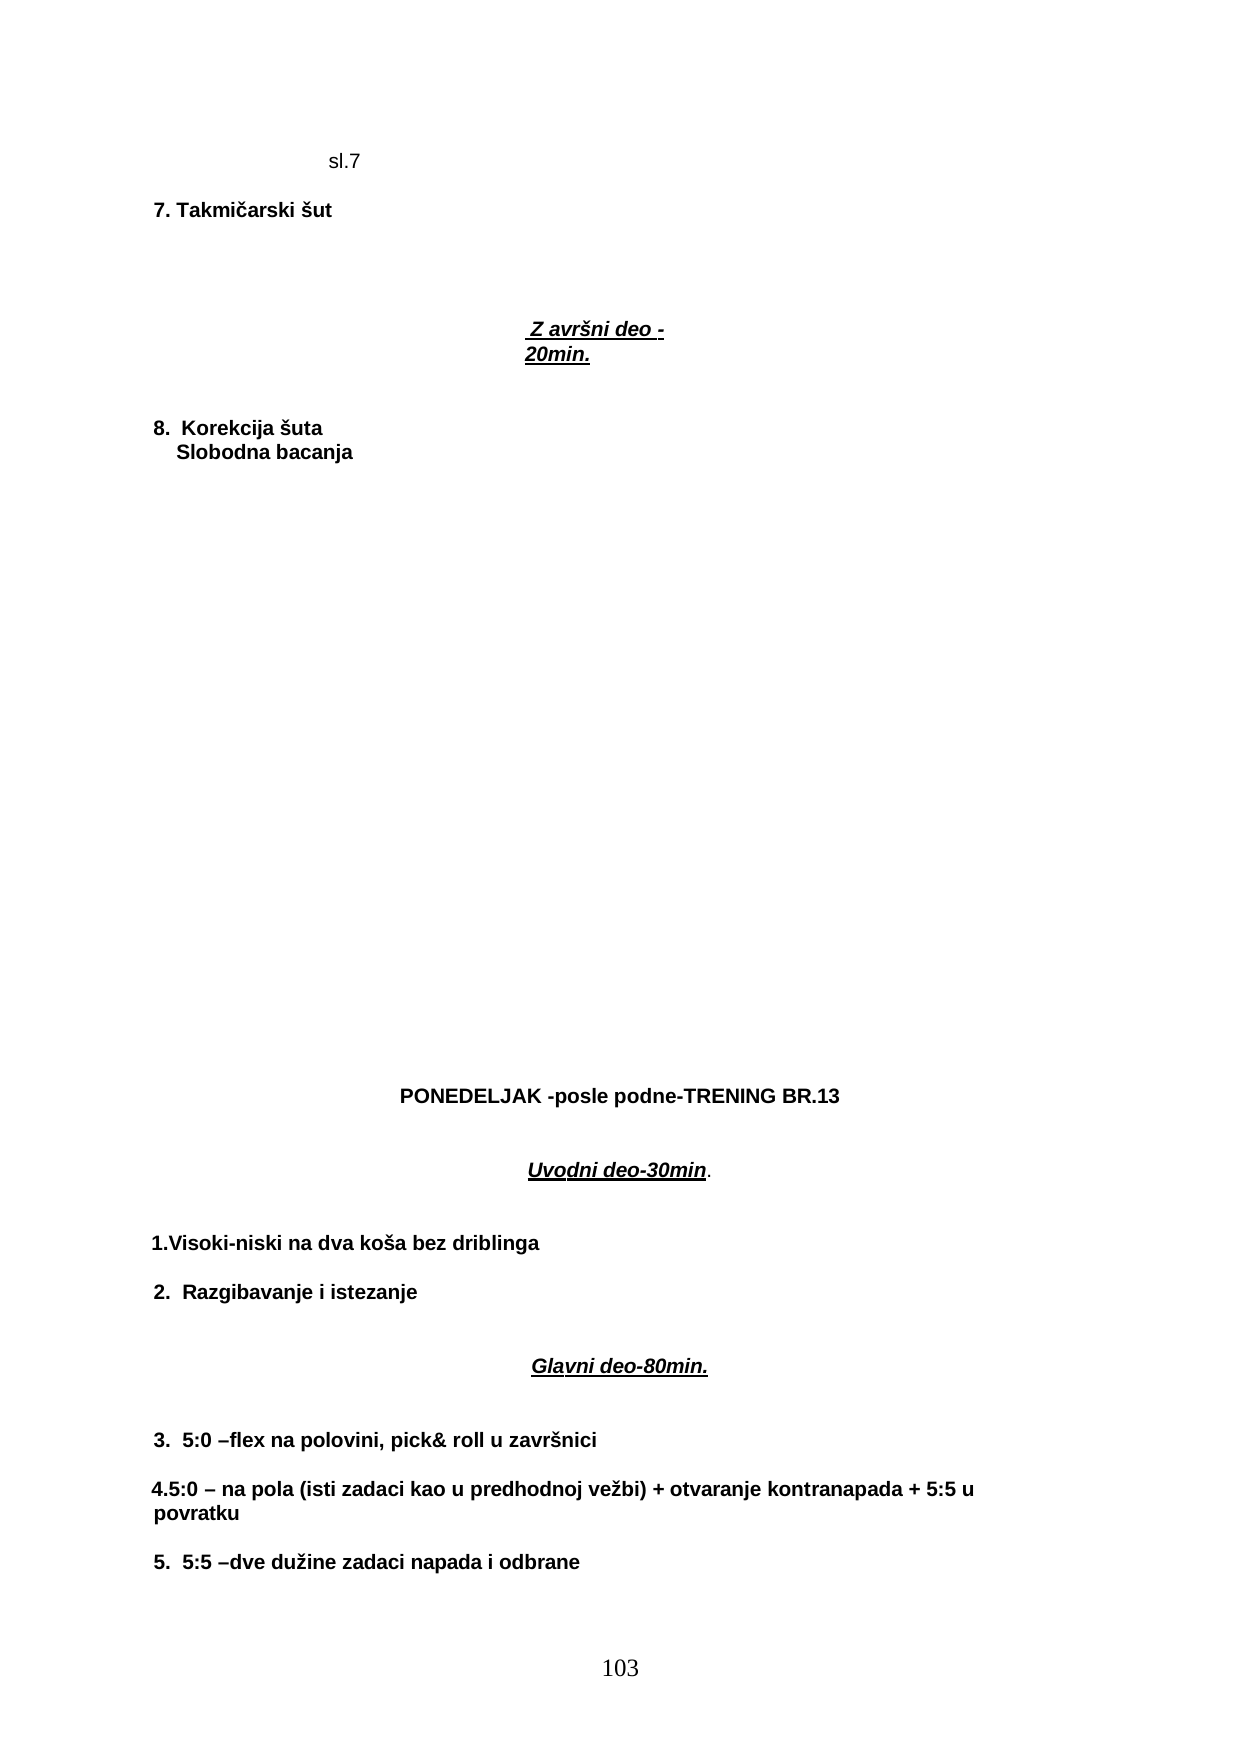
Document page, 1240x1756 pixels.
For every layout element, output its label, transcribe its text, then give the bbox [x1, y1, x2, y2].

slide_number 101 [597, 1651, 644, 1756]
text_box PONEDELJAK -posle podne-TRENING BR.13 Uvodni deo-30min. Visoki-niski na dva koša bez driblinga Razgibavanje i istezanje Glavni deo-80min. 5:0 –flex na polovini, pick& roll u završnici 5:0 – na pola (isti zadaci kao u predhodnoj vežbi) + otvaranje kontranapada + 5:5 u povratku 5:5 –dve dužine zadaci napada i odbrane [151, 1082, 1000, 1574]
text_box sl.7 7. Takmičarski šut [151, 148, 362, 222]
text_box Z avršni deo -20min. 8. Korekcija šuta Slobodna bacanja [151, 315, 717, 464]
